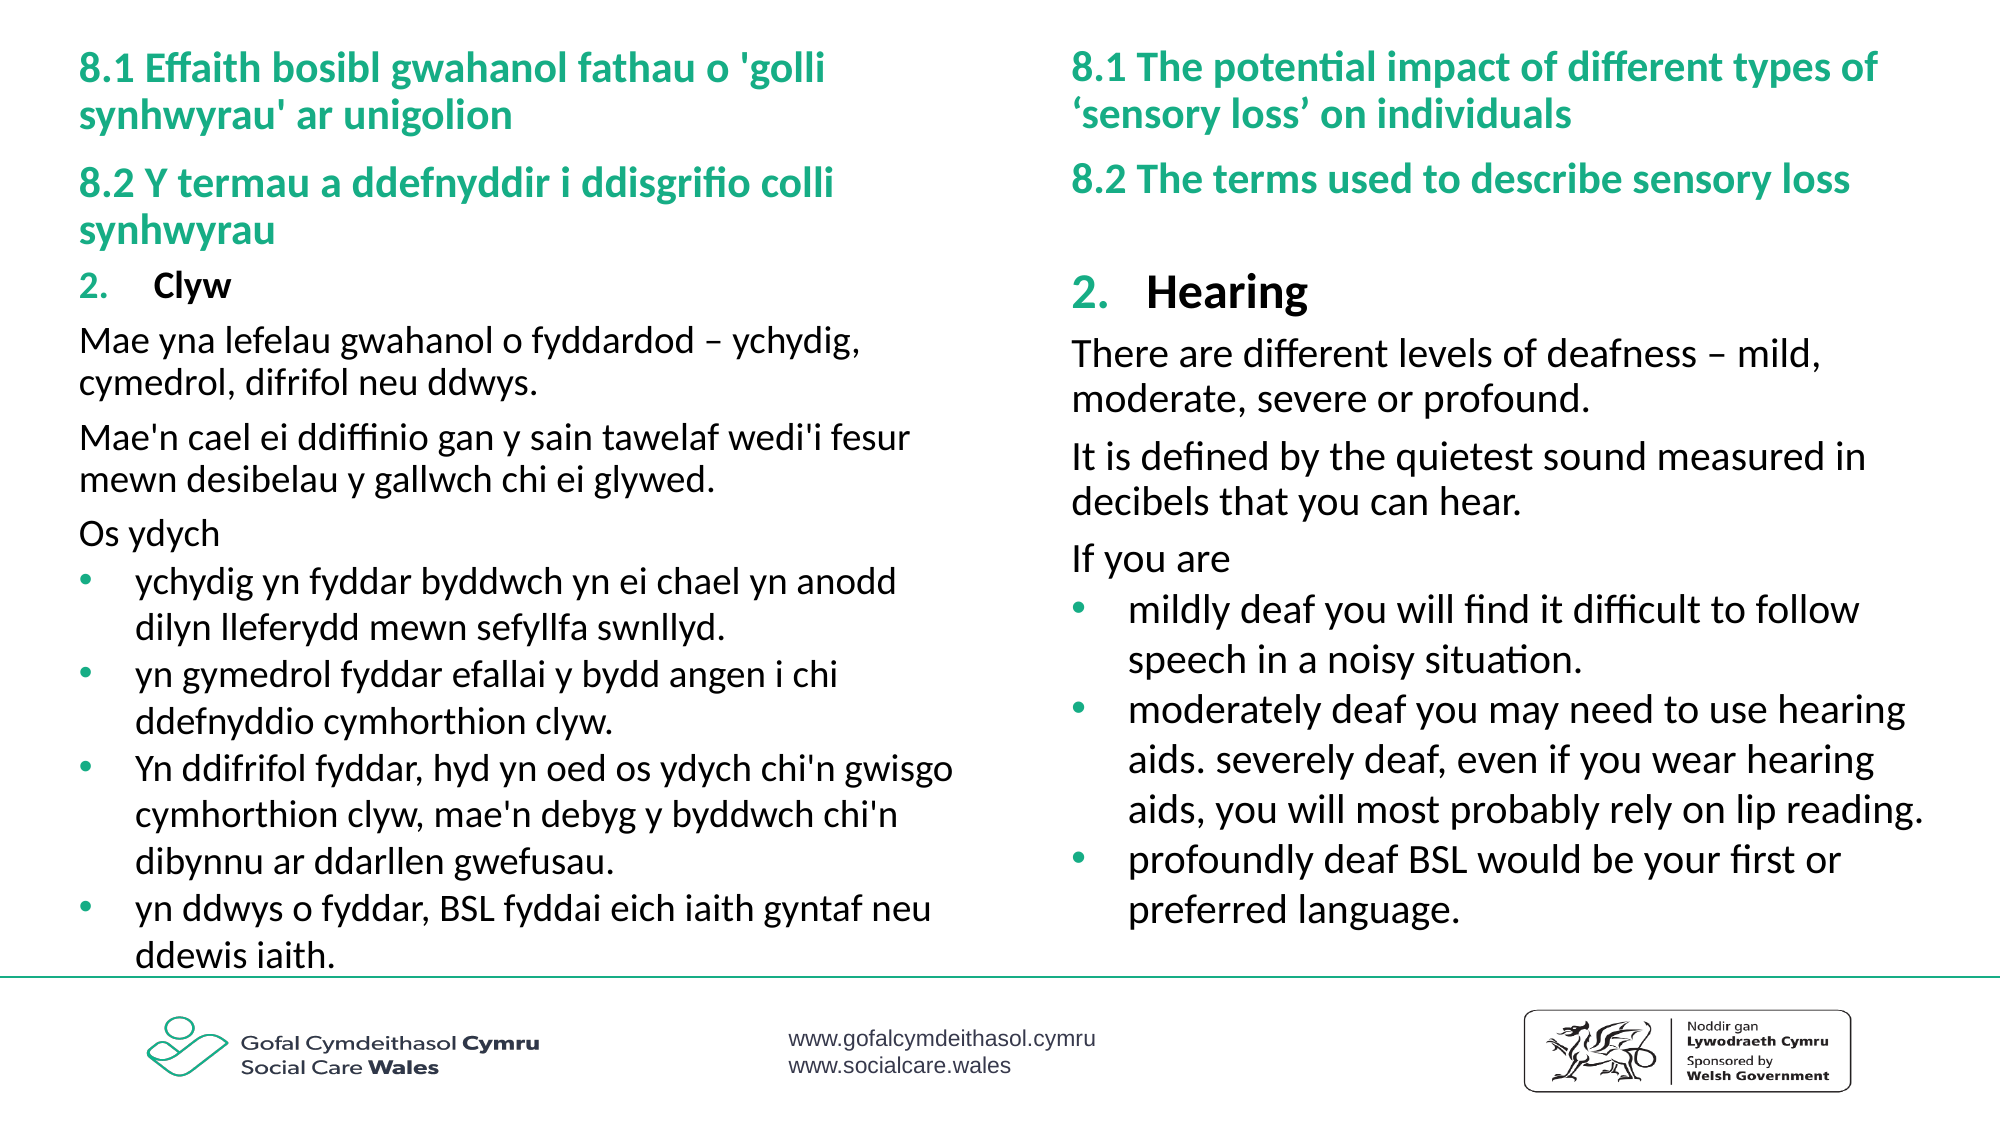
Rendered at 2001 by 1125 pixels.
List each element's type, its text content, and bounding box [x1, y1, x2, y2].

list Hearing There are different levels of deafness – mild, moderate, severe or profound. It is defined by the quietest sound measured in decibels that you can hear. If you are mildly deaf you will find it difficult to follow speech in a noisy situation. moderately deaf you may need to use hearing aids. severely deaf, even if you wear hearing aids, you will most probably rely on lip reading. profoundly deaf BSL would be your first or preferred language. [1056, 257, 1977, 1035]
list 8.1 Effaith bosibl gwahanol fathau o 'golli synhwyrau' ar unigolion 8.2 Y termau a ddefnyddir i ddisgrifio colli synhwyrau [63, 36, 965, 213]
picture [1516, 1035, 1860, 1106]
list 8.1 The potential impact of different types of ‘sensory loss’ on individuals 8.2 The terms used to describe sensory loss [1056, 36, 1900, 213]
picture [139, 1035, 546, 1083]
list Clyw Mae yna lefelau gwahanol o fyddardod – ychydig, cymedrol, difrifol neu ddwys. Mae'n cael ei ddiffinio gan y sain tawelaf wedi'i fesur mewn desibelau y gallwch chi ei glywed. Os ydych ychydig yn fyddar byddwch yn ei chael yn anodd dilyn lleferydd mewn sefyllfa swnllyd. yn gymedrol fyddar efallai y bydd angen i chi ddefnyddio cymhorthion clyw. Yn ddifrifol fyddar, hyd yn oed os ydych chi'n gwisgo cymhorthion clyw, mae'n debyg y byddwch chi'n dibynnu ar ddarllen gwefusau. yn ddwys o fyddar, BSL fyddai eich iaith gyntaf neu ddewis iaith. [63, 257, 994, 1035]
